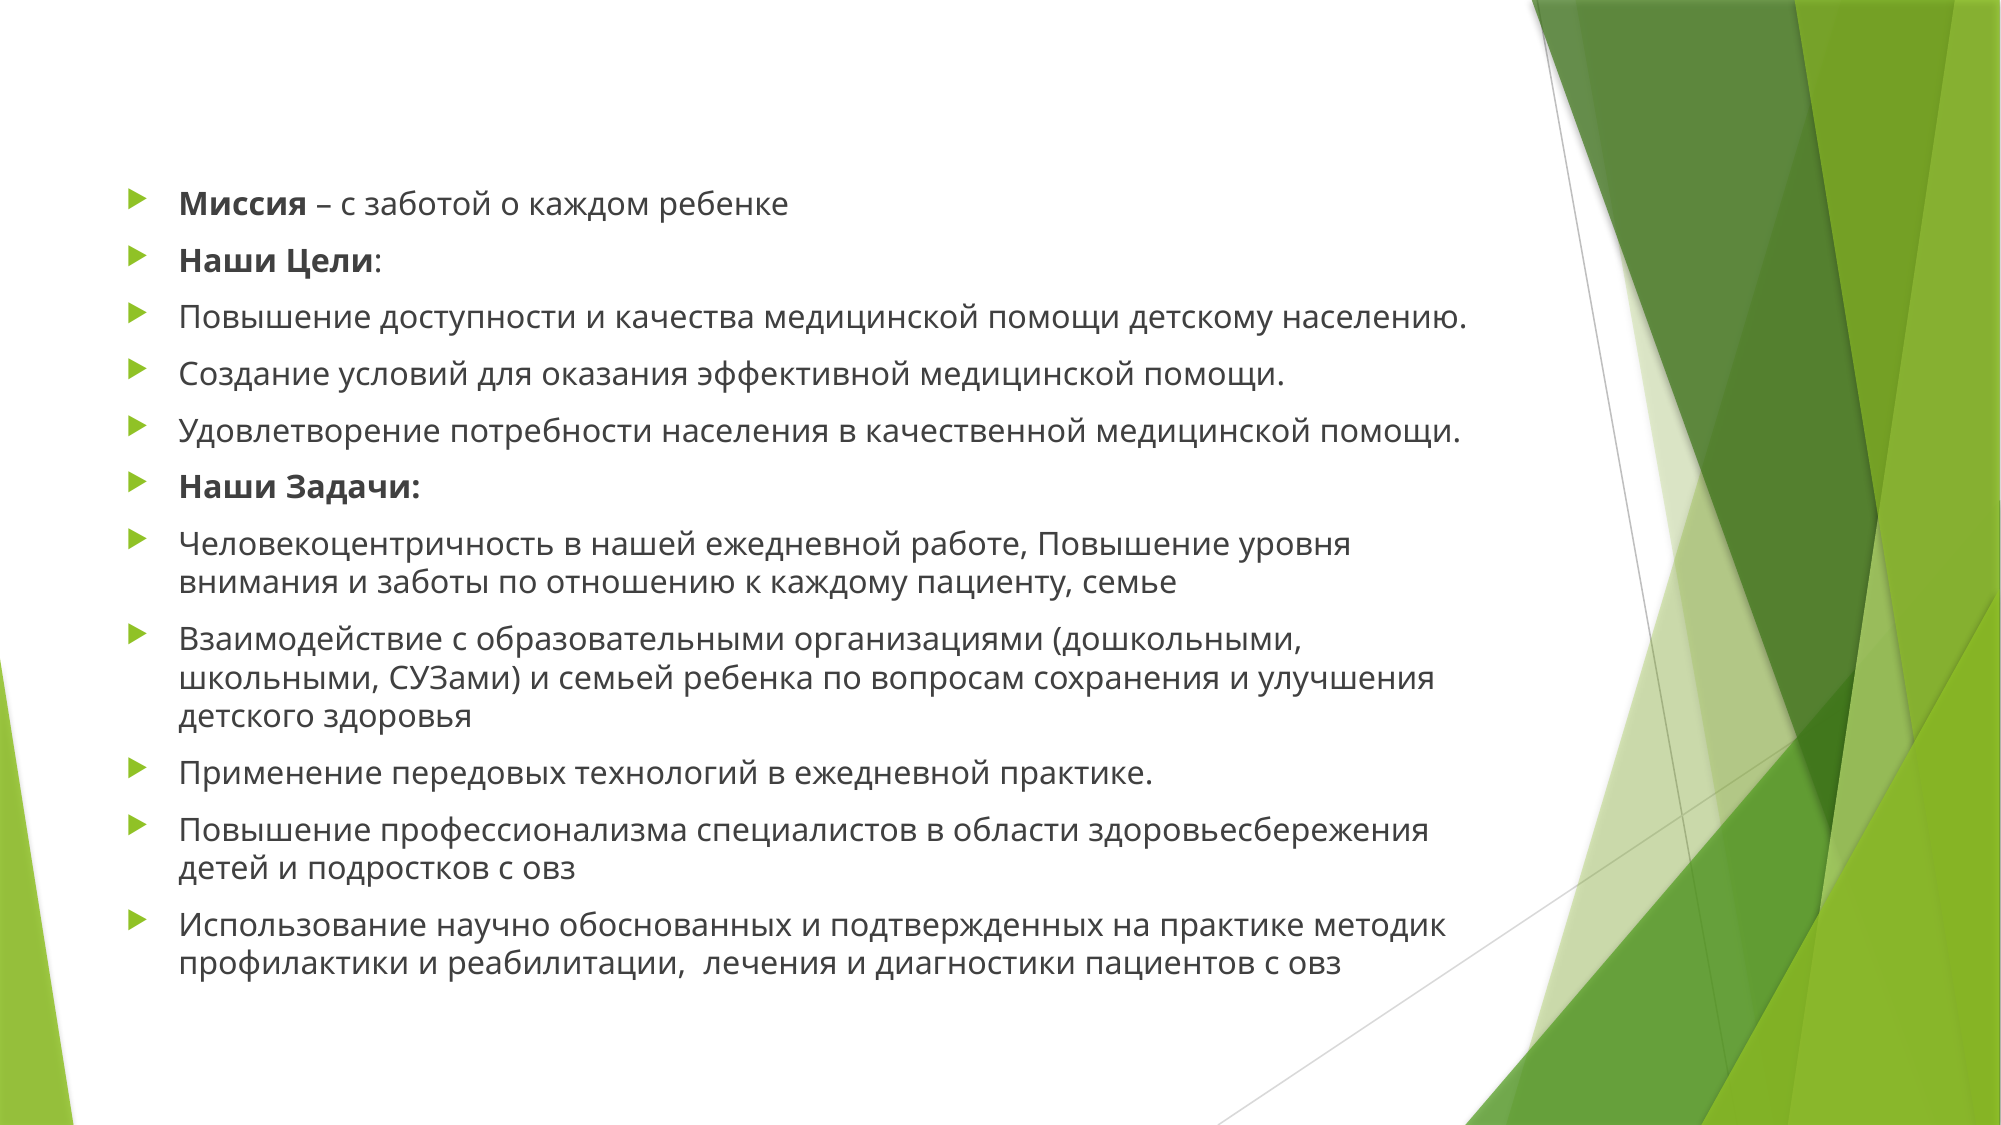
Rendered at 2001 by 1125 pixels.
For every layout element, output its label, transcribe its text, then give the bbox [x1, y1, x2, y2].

list Миссия – с заботой о каждом ребенке Наши Цели: Повышение доступности и качества медицинской помощи детскому населению. Создание условий для оказания эффективной медицинской помощи. Удовлетворение потребности населения в качественной медицинской помощи. Наши Задачи: Человекоцентричность в нашей ежедневной работе, Повышение уровня внимания и заботы по отношению к каждому пациенту, семье Взаимодействие с образовательными организациями (дошкольными, школьными, СУЗами) и семьей ребенка по вопросам сохранения и улучшения детского здоровья Применение передовых технологий в ежедневной практике. Повышение профессионализма специалистов в области здоровьесбережения детей и подростков с овз Использование научно обоснованных и подтвержденных на практике методик профилактики и реабилитации, лечения и диагностики пациентов с овз [111, 175, 1522, 992]
